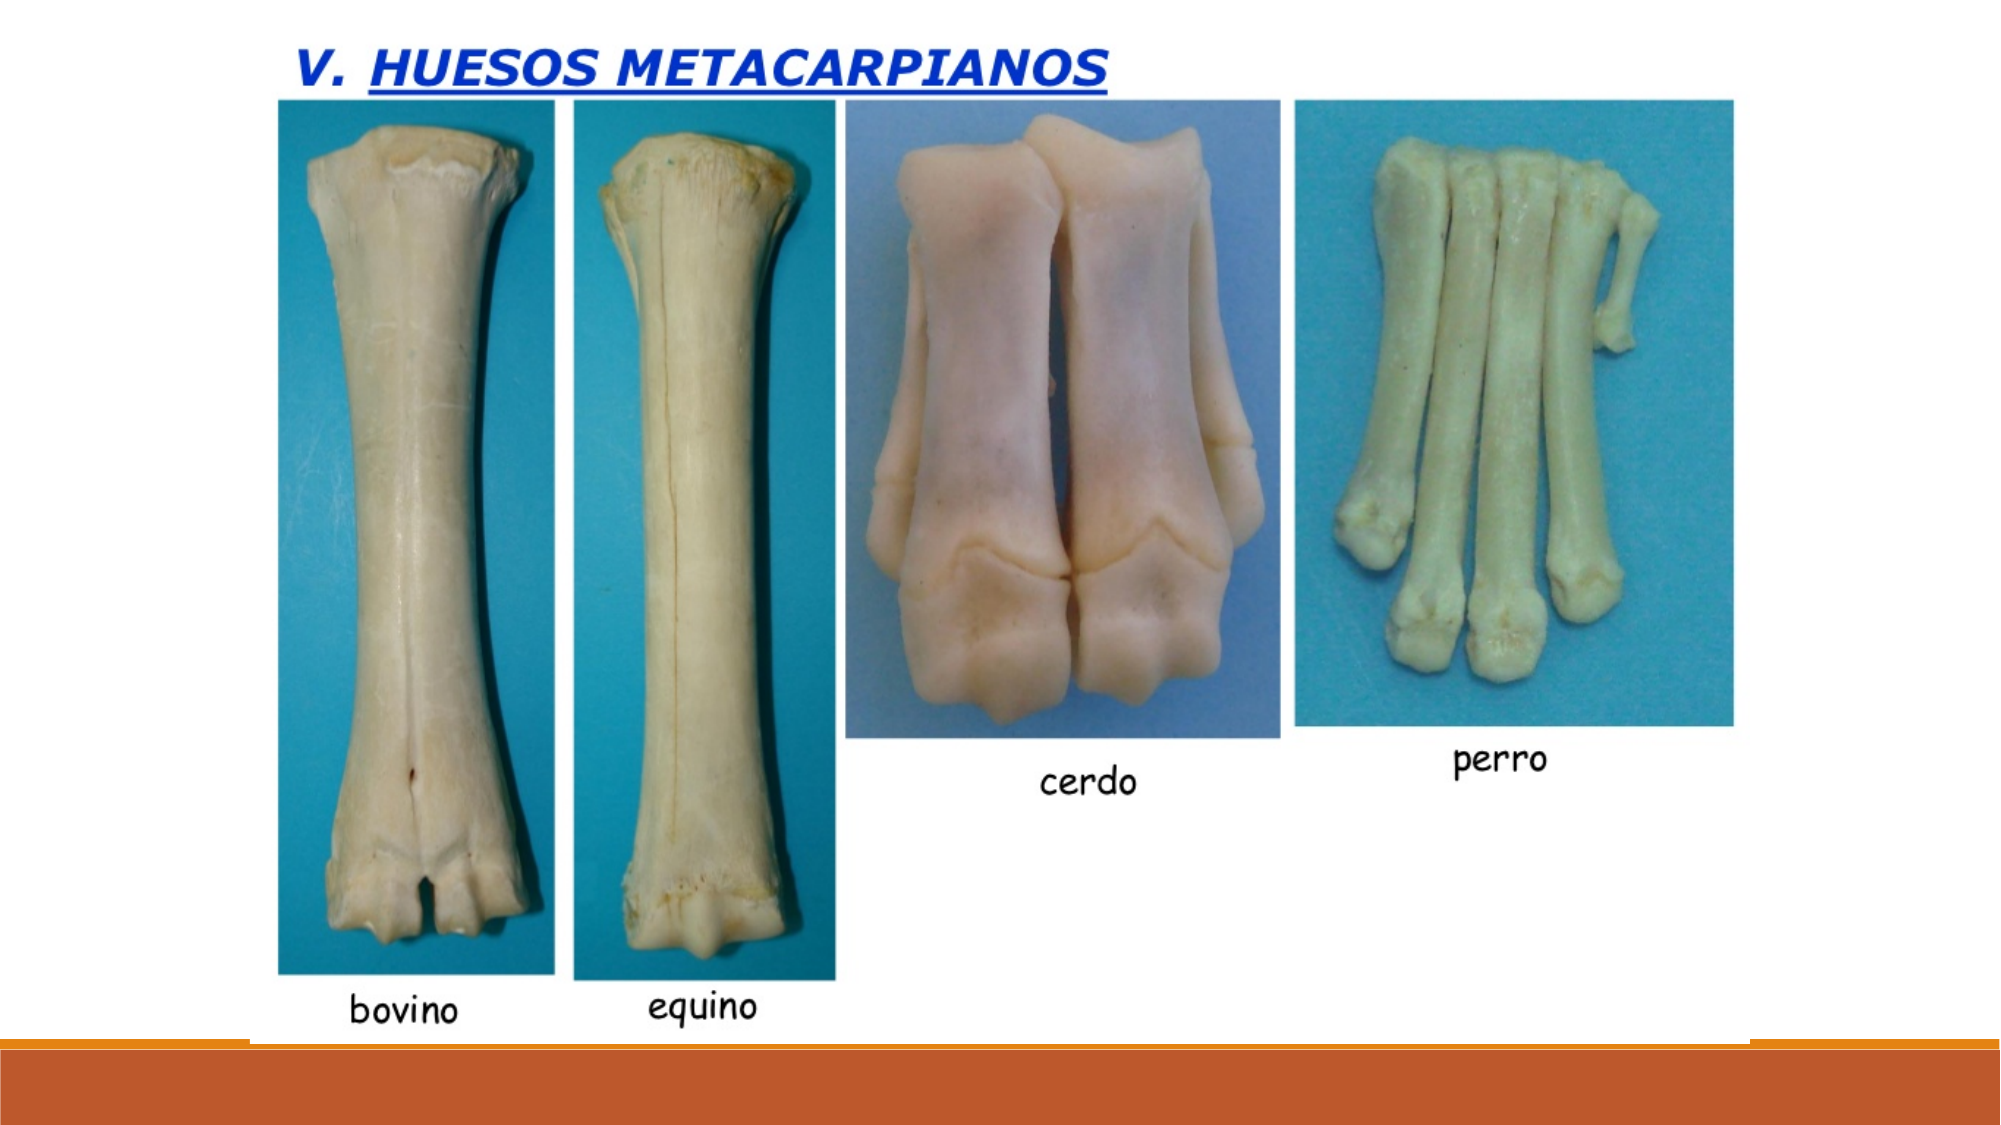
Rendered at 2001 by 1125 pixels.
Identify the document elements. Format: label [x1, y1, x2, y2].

picture [249, 35, 1751, 1045]
